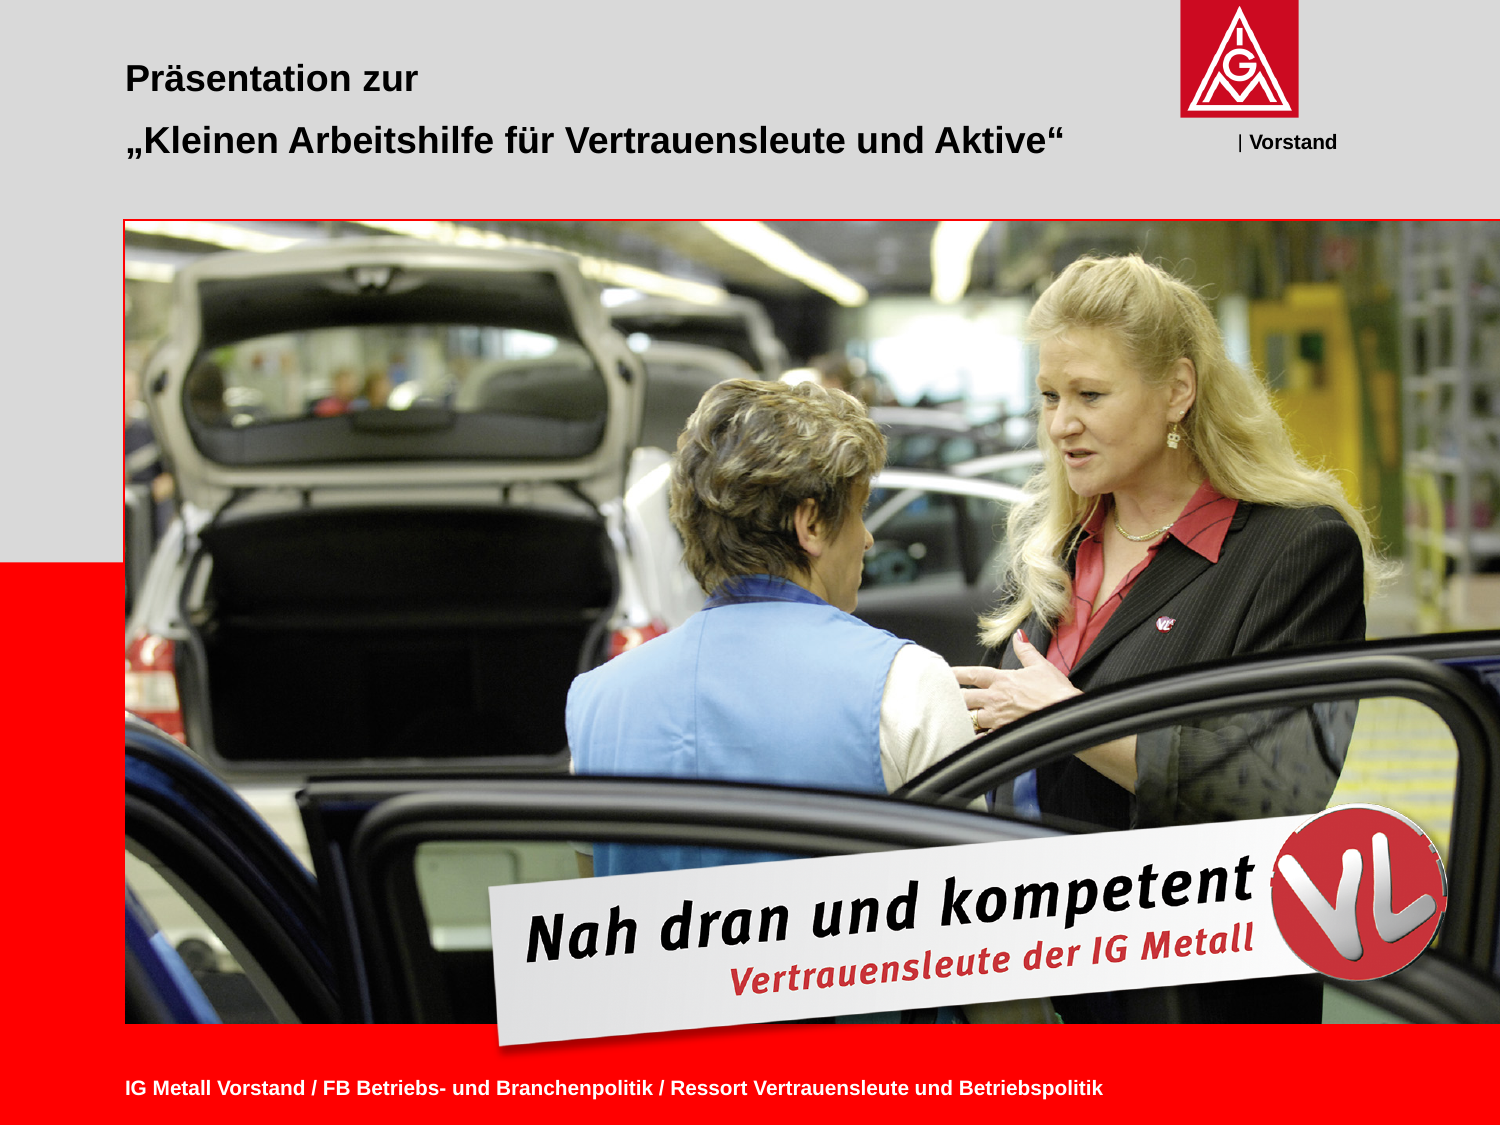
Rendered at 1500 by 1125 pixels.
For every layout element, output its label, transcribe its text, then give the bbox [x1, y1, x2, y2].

text_box Präsentation zur „Kleinen Arbeitshilfe für Vertrauensleute und Aktive“ [124, 49, 1175, 173]
picture [124, 220, 1500, 1066]
text_box IG Metall Vorstand / FB Betriebs- und Branchenpolitik / Ressort Vertrauensleute und Betriebspolitik [124, 1074, 1325, 1101]
picture [1180, 0, 1299, 118]
